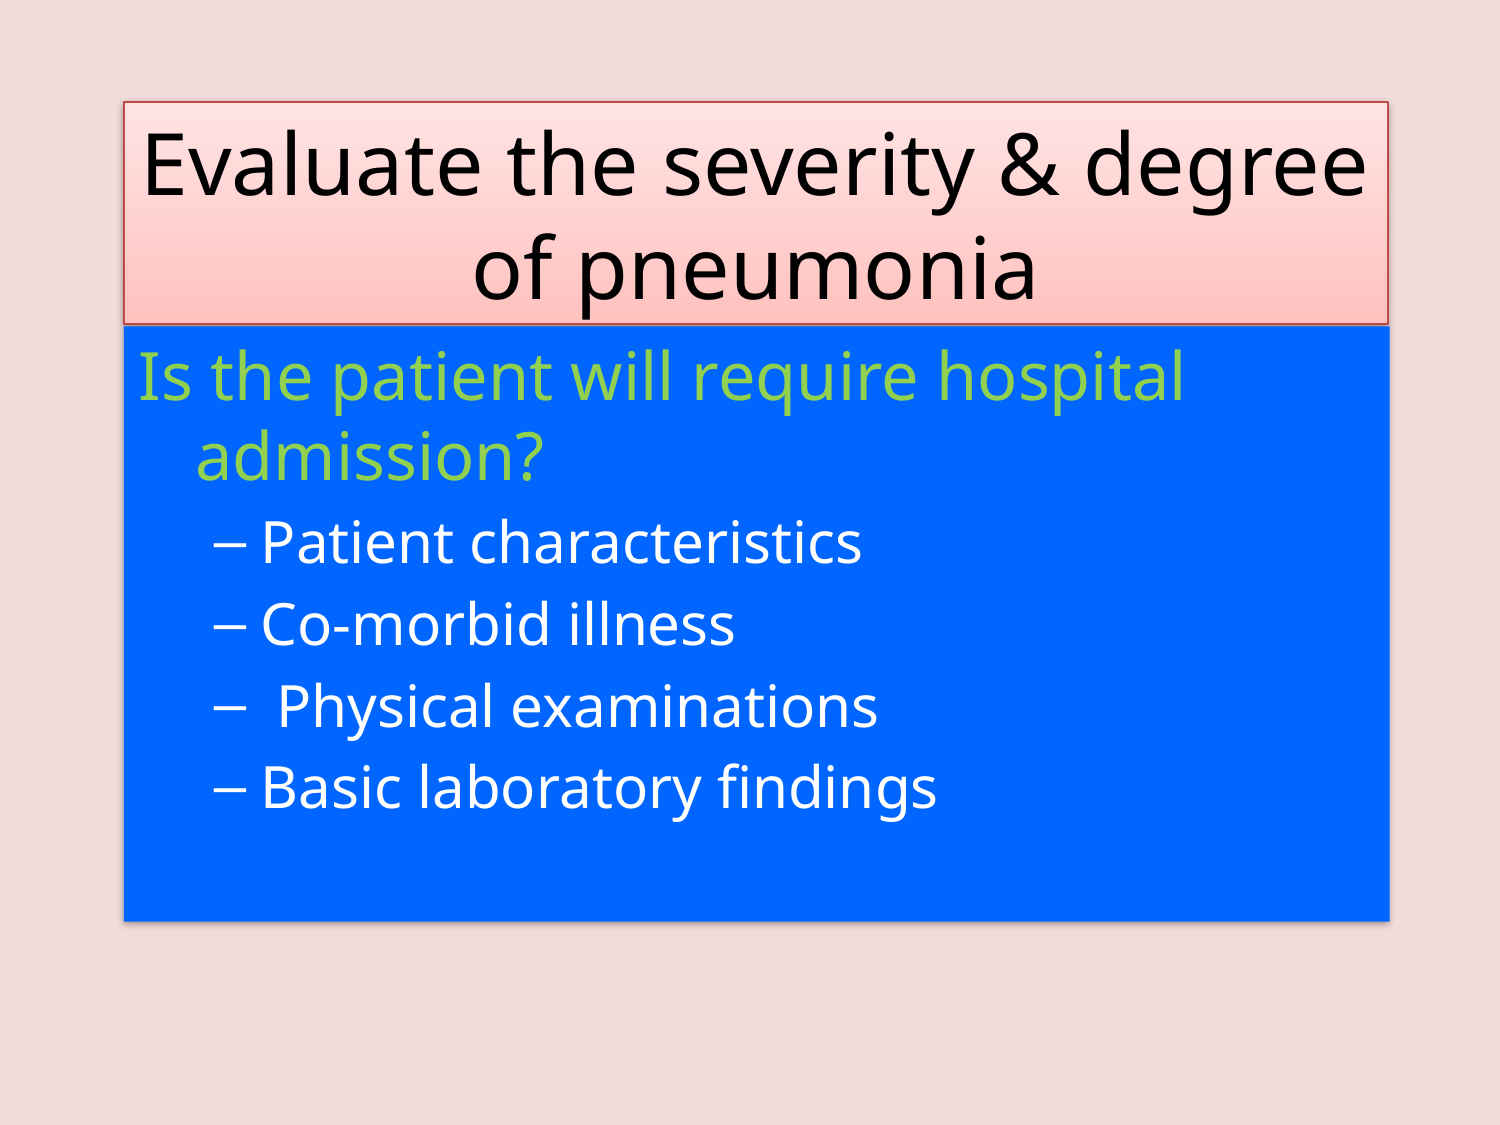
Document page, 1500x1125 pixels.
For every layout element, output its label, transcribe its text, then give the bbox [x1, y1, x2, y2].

title Evaluate the severity & degree of pneumonia [123, 101, 1389, 325]
list Is the patient will require hospital admission? Patient characteristics Co-morbid illness Physical examinations Basic laboratory findings [123, 326, 1390, 922]
